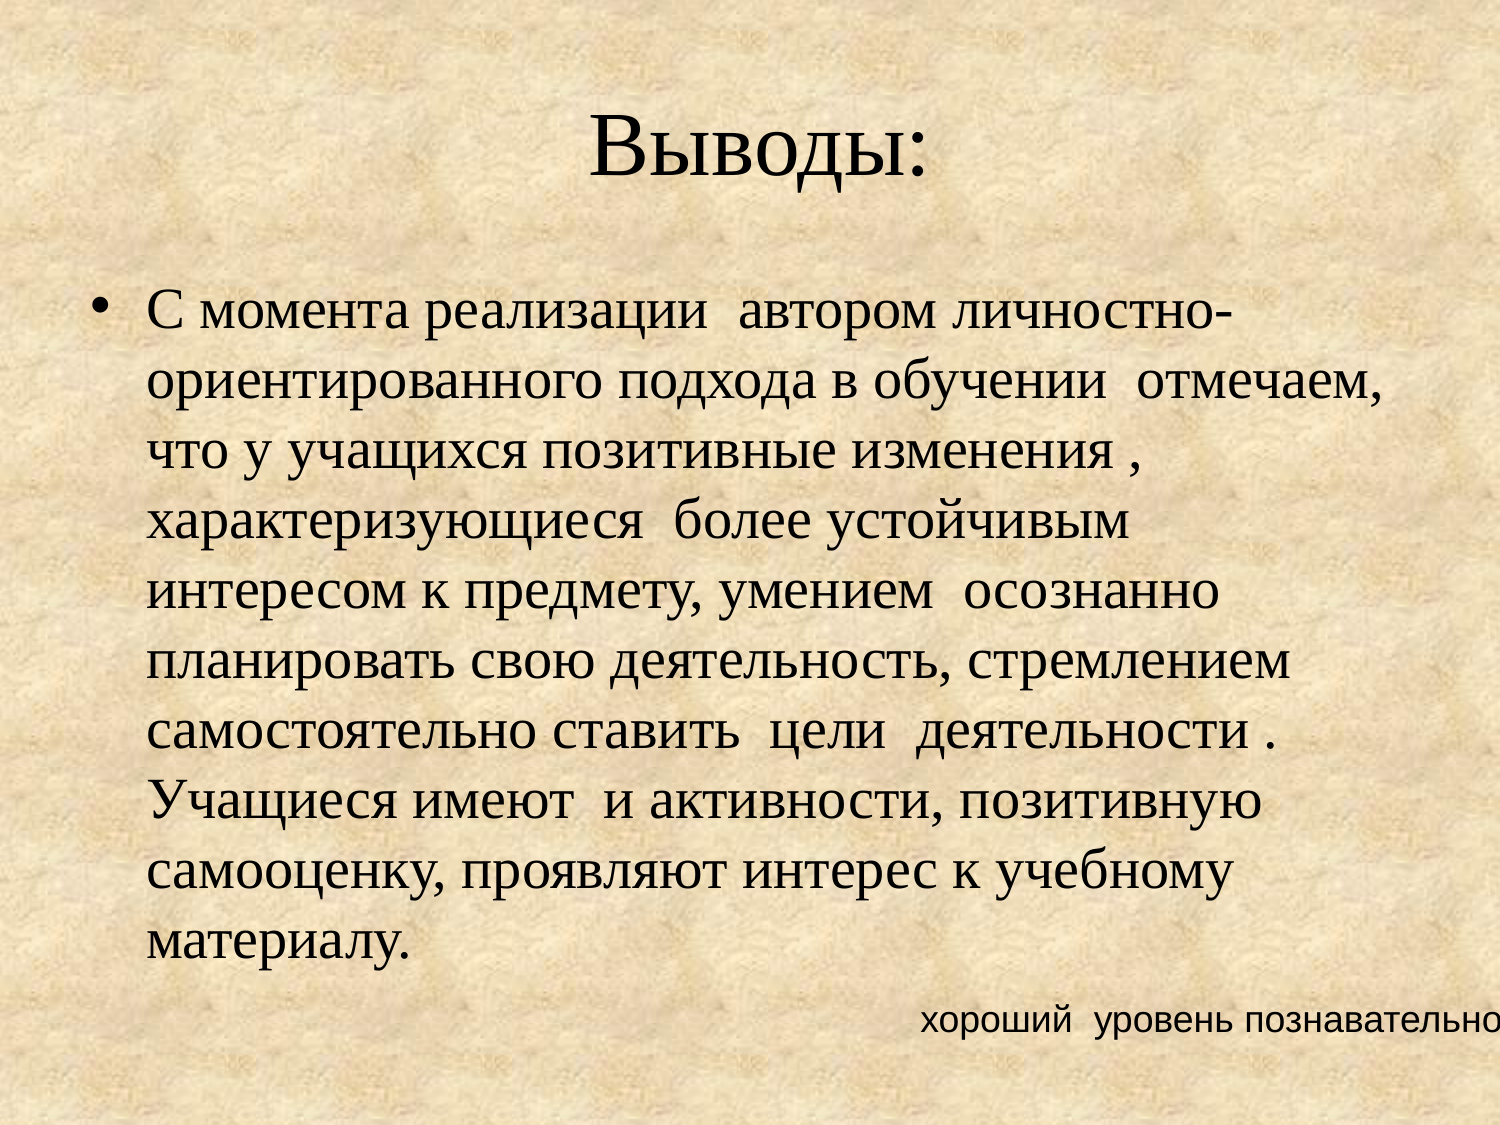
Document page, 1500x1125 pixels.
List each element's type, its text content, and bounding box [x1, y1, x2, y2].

text_box хороший уровень познавательной мотивации [905, 987, 1500, 1048]
list С момента реализации автором личностно-ориентированного подхода в обучении отмечаем, что у учащихся позитивные изменения , характеризующиеся более устойчивым интересом к предмету, умением осознанно планировать свою деятельность, стремлением самостоятельно ставить цели деятельности . Учащиеся имеют и активности, позитивную самооценку, проявляют интерес к учебному материалу. [74, 262, 1426, 1006]
title Выводы: [74, 44, 1426, 233]
picture [0, 0, 1500, 1125]
